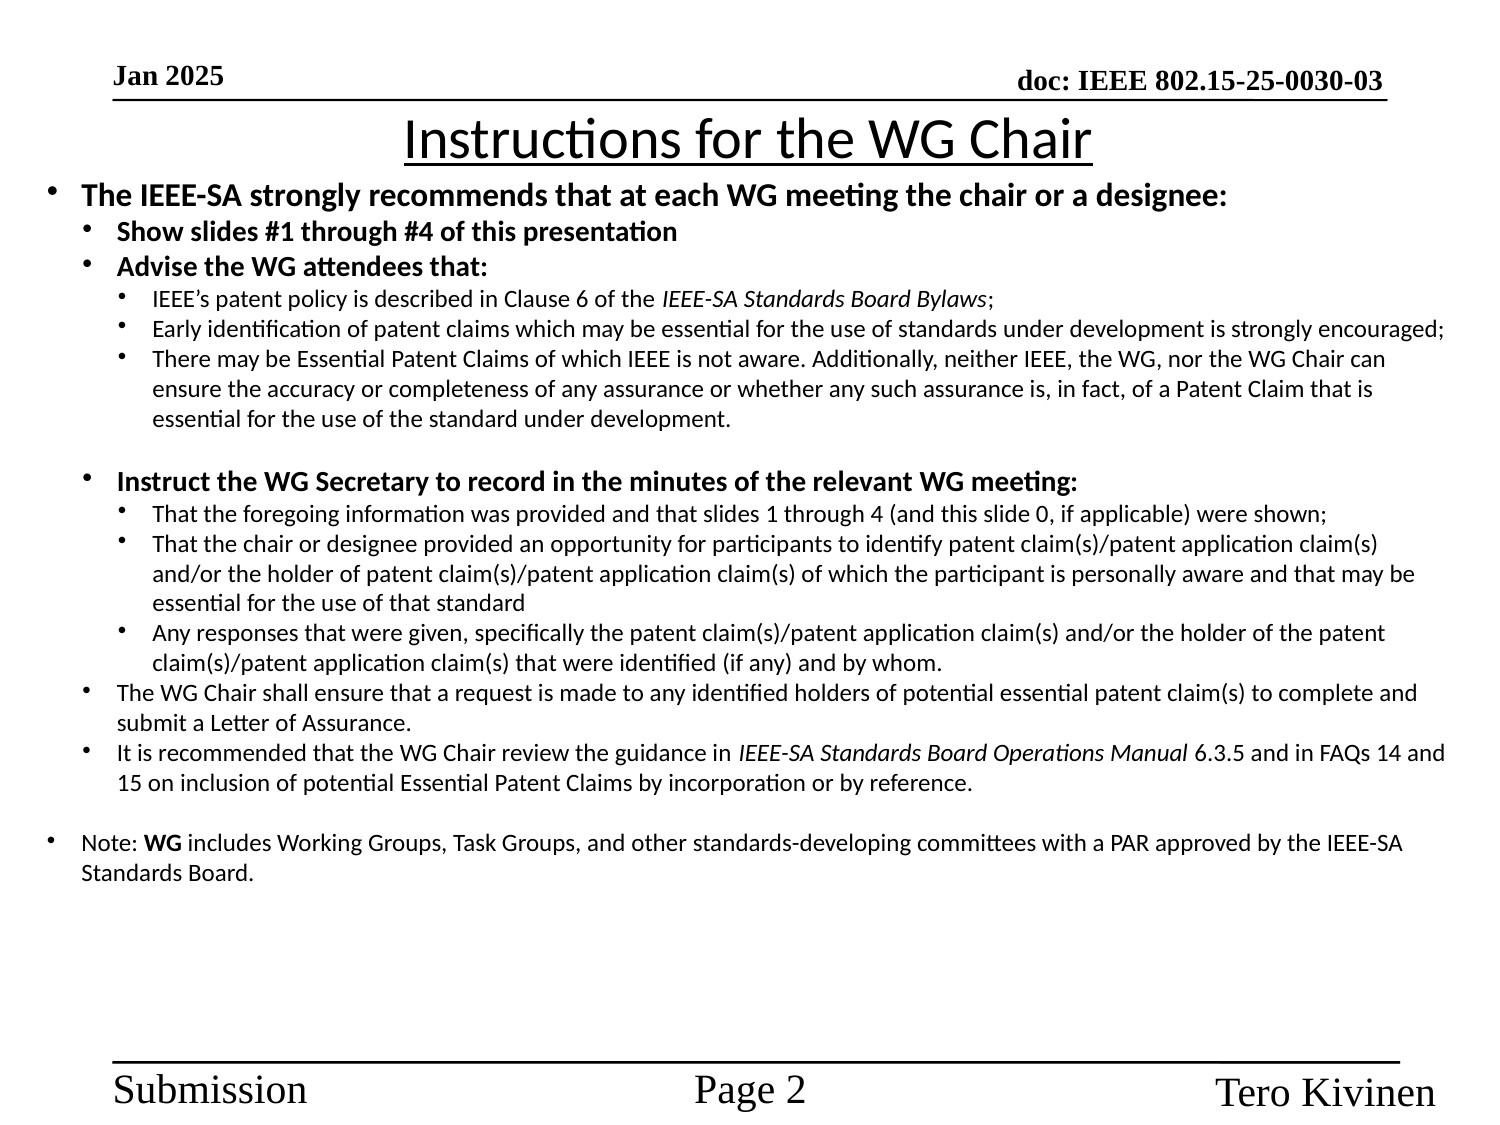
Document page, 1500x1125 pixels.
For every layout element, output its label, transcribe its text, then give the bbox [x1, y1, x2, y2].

text_box [62, 137, 1447, 1047]
text_box [112, 0, 1384, 135]
text_box The IEEE-SA strongly recommends that at each WG meeting the chair or a designee: Show slides #1 through #4 of this presentation Advise the WG attendees that: IEEE’s patent policy is described in Clause 6 of the IEEE-SA Standards Board Bylaws; Early identification of patent claims which may be essential for the use of standards under development is strongly encouraged; There may be Essential Patent Claims of which IEEE is not aware. Additionally, neither IEEE, the WG, nor the WG Chair can ensure the accuracy or completeness of any assurance or whether any such assurance is, in fact, of a Patent Claim that is essential for the use of the standard under development. Instruct the WG Secretary to record in the minutes of the relevant WG meeting: That the foregoing information was provided and that slides 1 through 4 (and this slide 0, if applicable) were shown; That the chair or designee provided an opportunity for participants to identify patent claim(s)/patent application claim(s) and/or the holder of patent claim(s)/patent application claim(s) of which the participant is personally aware and that may be essential for the use of that standard Any responses that were given, specifically the patent claim(s)/patent application claim(s) and/or the holder of the patent claim(s)/patent application claim(s) that were identified (if any) and by whom. The WG Chair shall ensure that a request is made to any identified holders of potential essential patent claim(s) to complete and submit a Letter of Assurance. It is recommended that the WG Chair review the guidance in IEEE-SA Standards Board Operations Manual 6.3.5 and in FAQs 14 and 15 on inclusion of potential Essential Patent Claims by incorporation or by reference. Note: WG includes Working Groups, Task Groups, and other standards-developing committees with a PAR approved by the IEEE-SA Standards Board. [31, 165, 1466, 1073]
